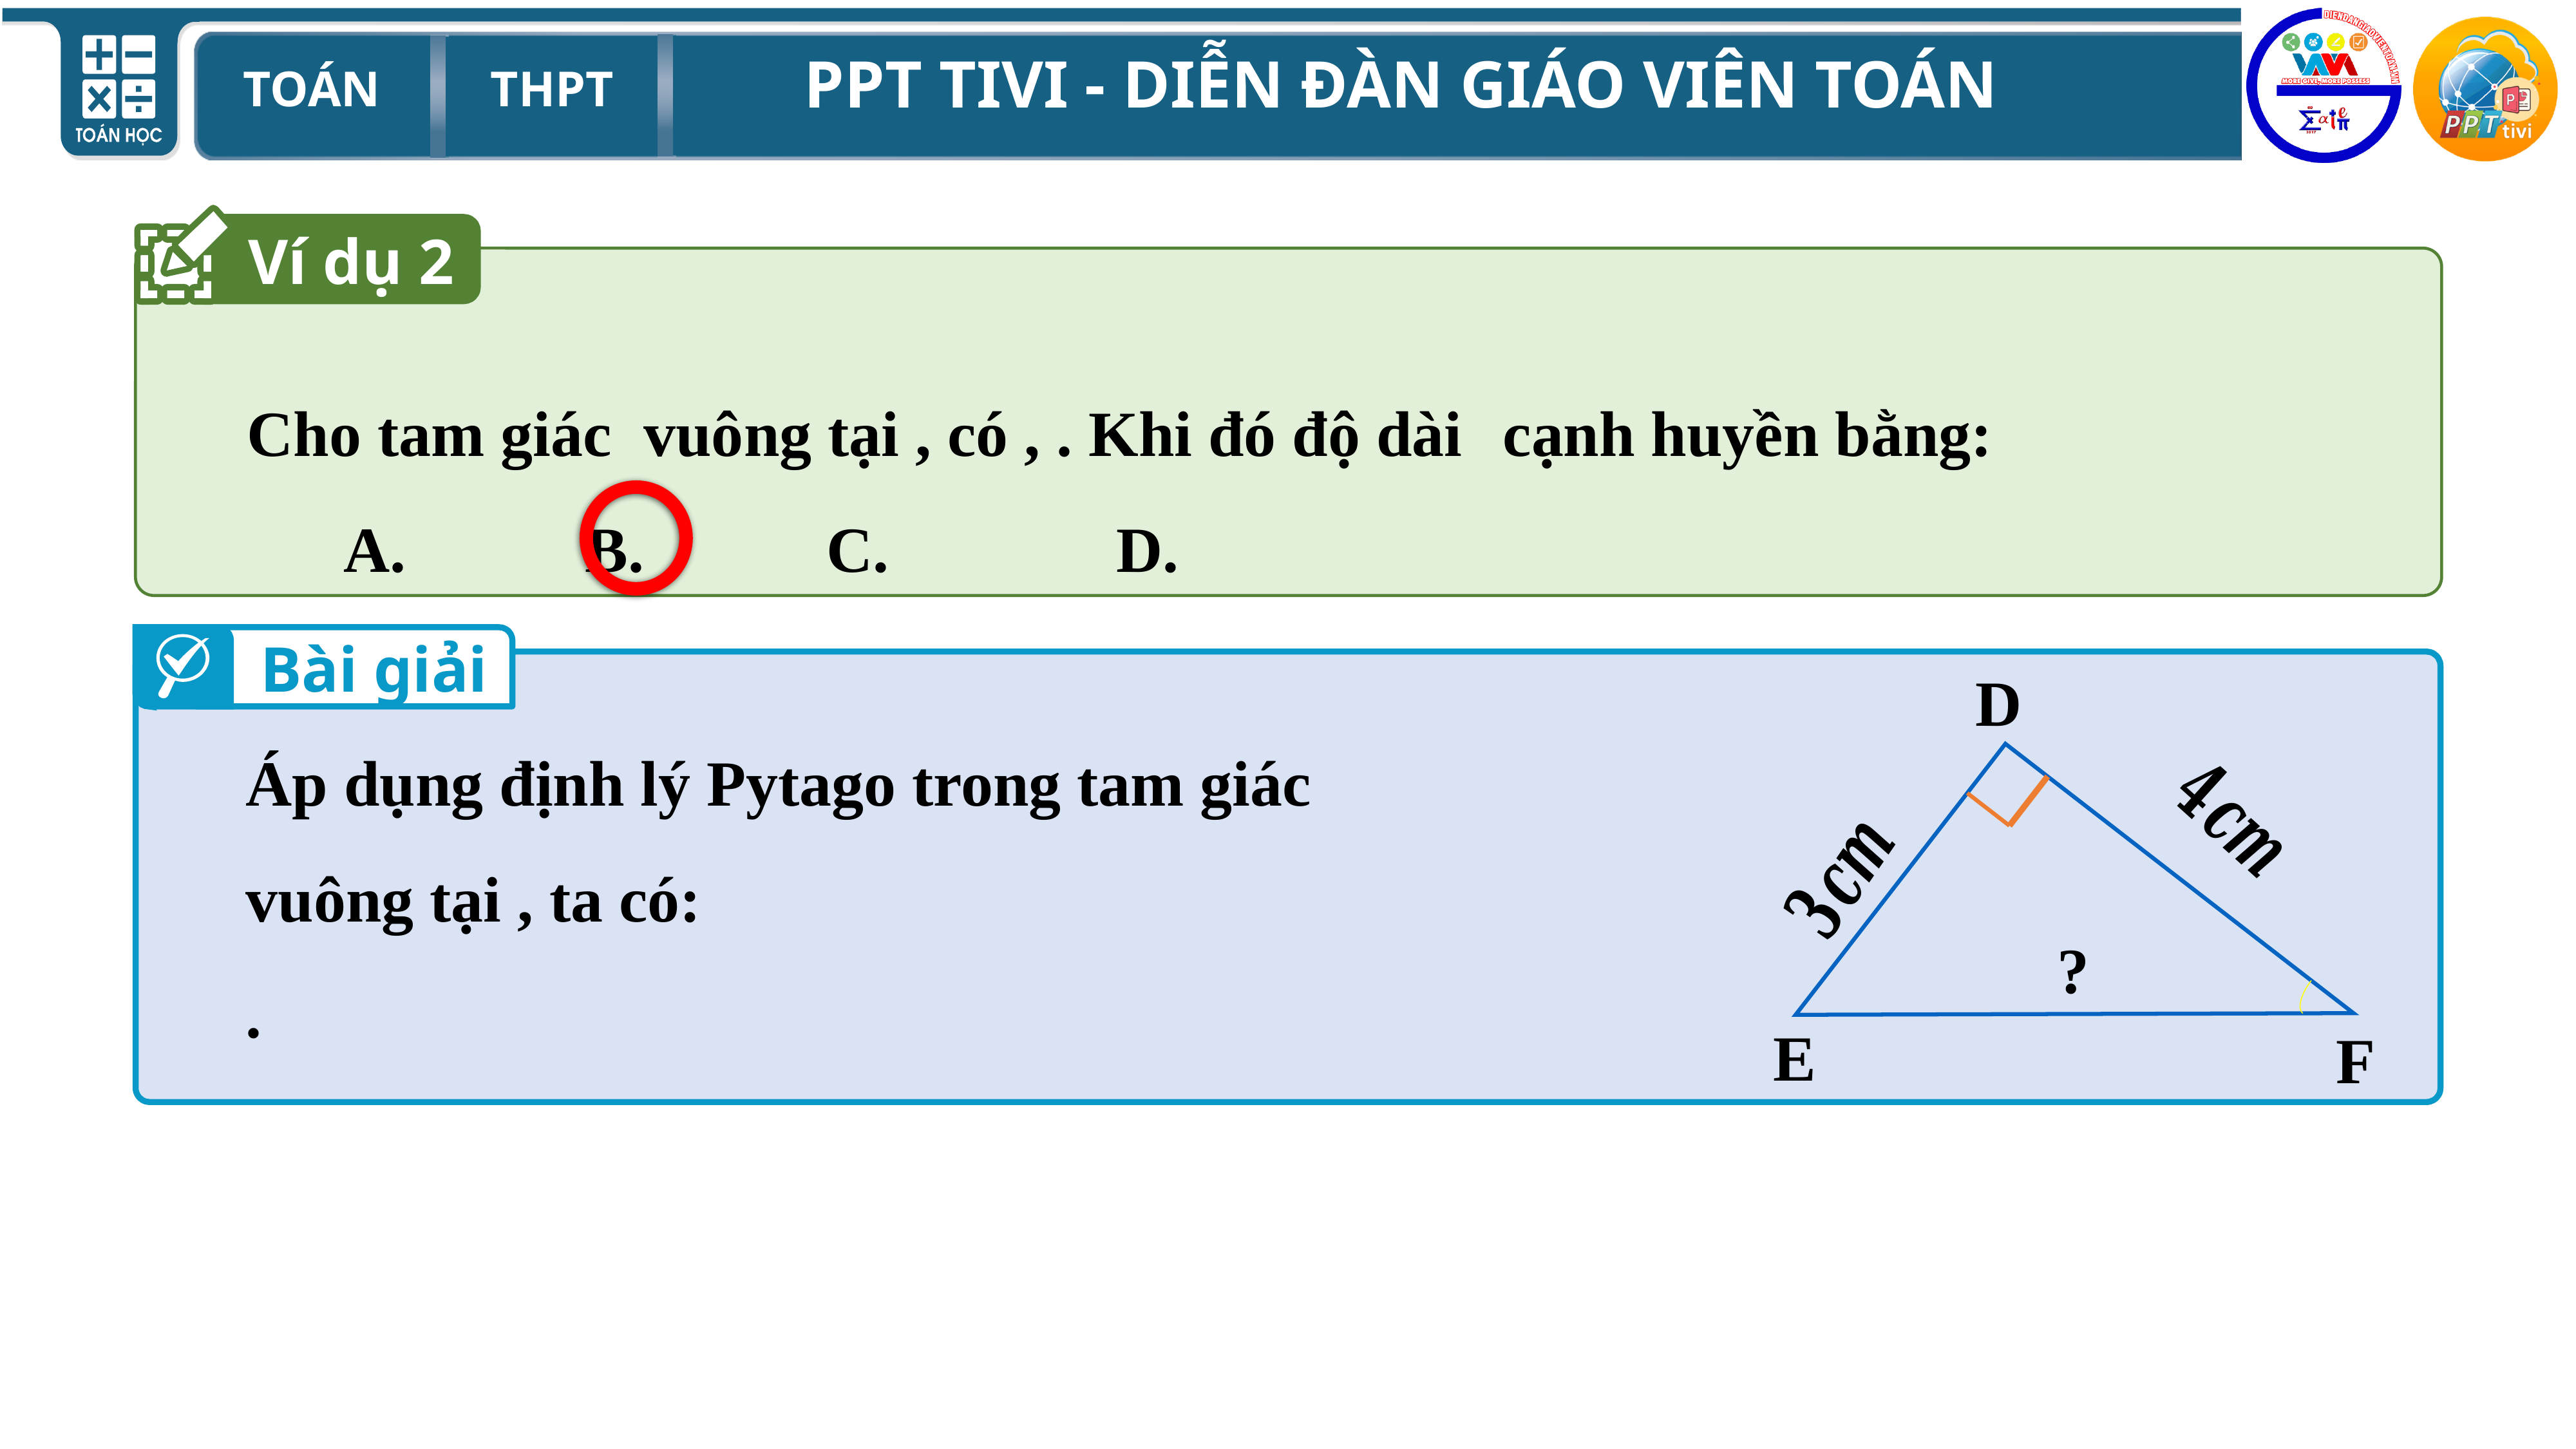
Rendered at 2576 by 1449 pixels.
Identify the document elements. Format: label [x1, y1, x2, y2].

text_box [134, 205, 478, 305]
picture [2246, 8, 2401, 163]
picture [2412, 16, 2558, 162]
picture [2, 22, 2242, 160]
text_box [1857, 701, 2350, 1330]
text_box [579, 480, 693, 596]
text_box [135, 625, 2441, 1103]
